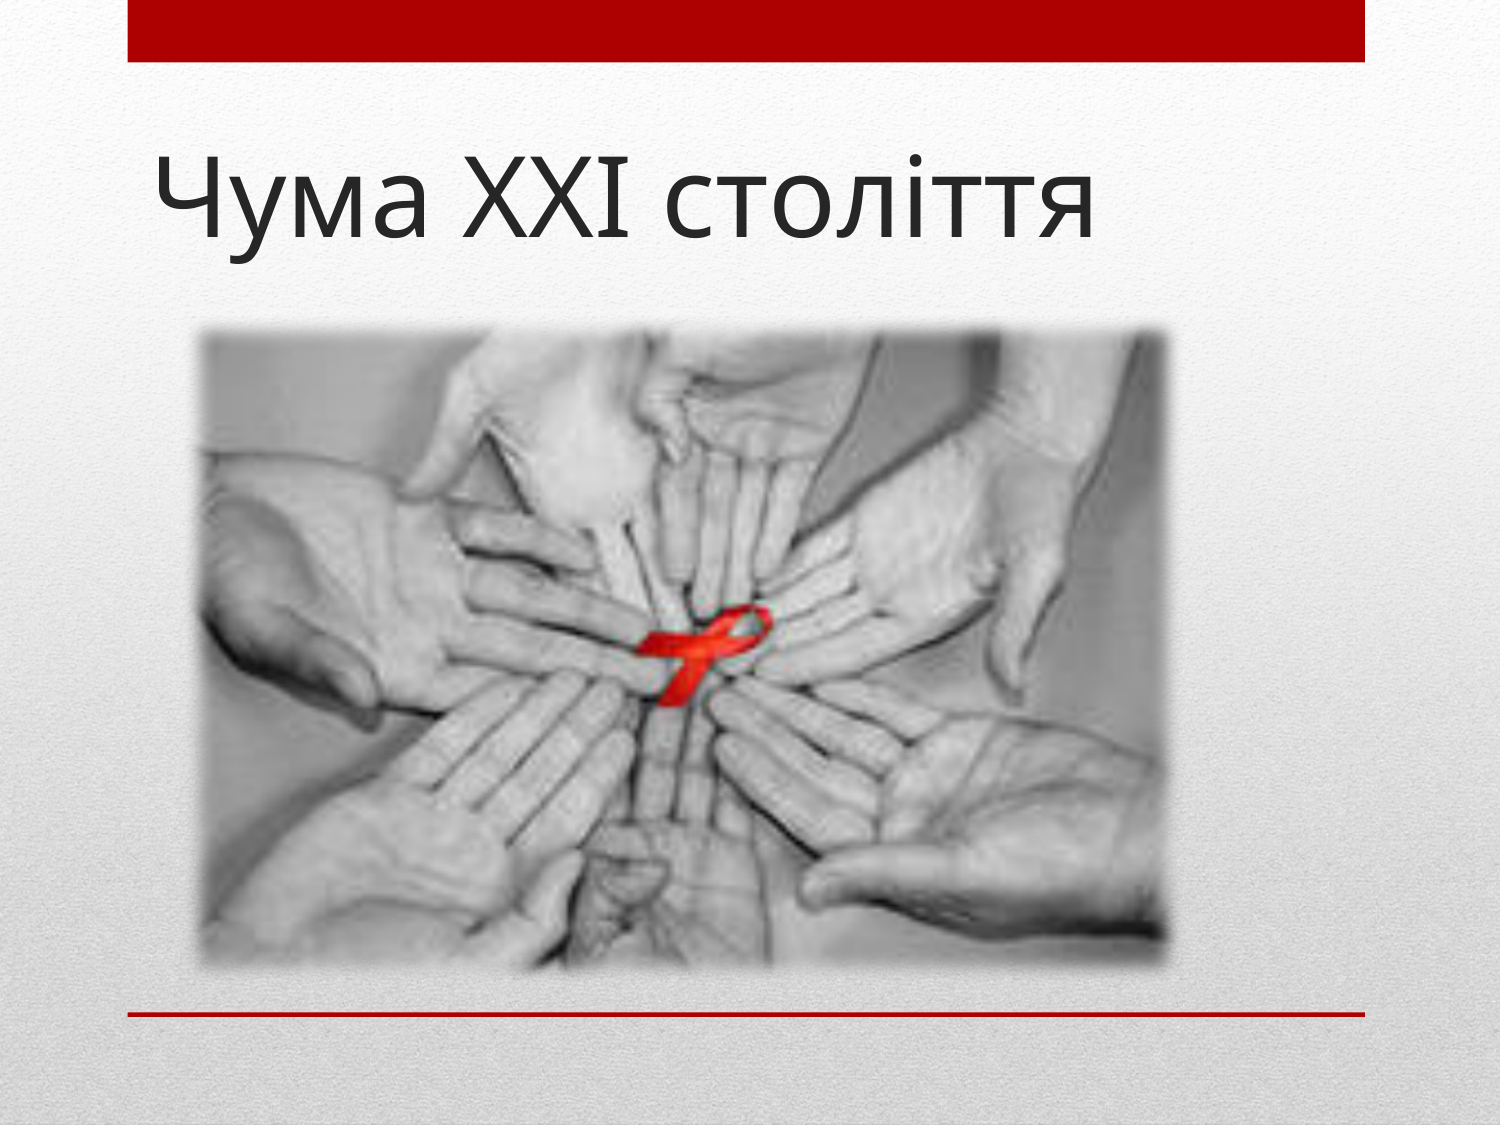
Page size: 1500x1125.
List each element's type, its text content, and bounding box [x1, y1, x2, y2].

title Чума ХХІ століття [135, 90, 1249, 268]
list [182, 313, 1185, 986]
